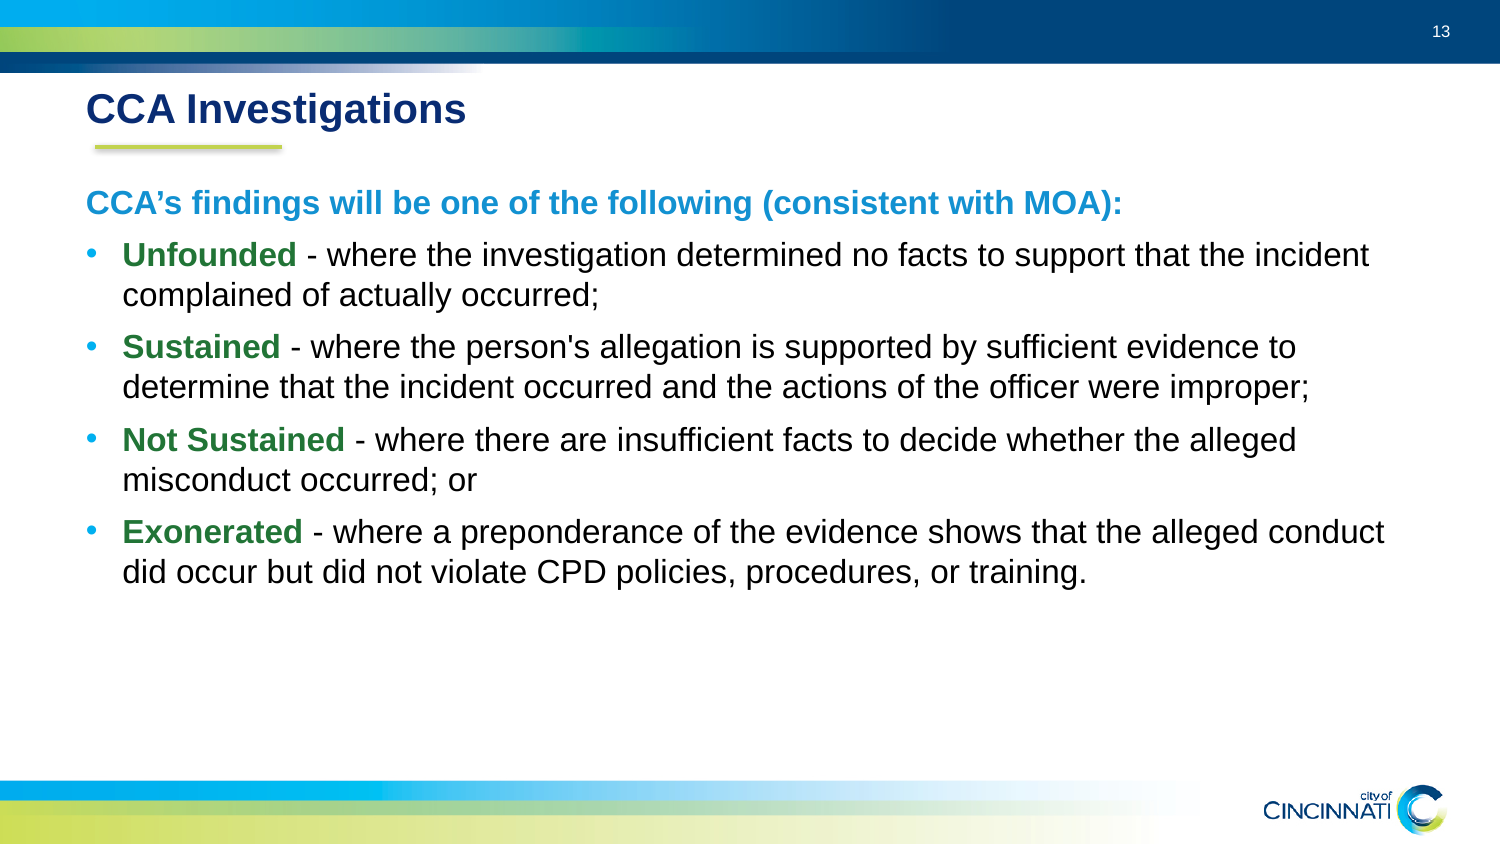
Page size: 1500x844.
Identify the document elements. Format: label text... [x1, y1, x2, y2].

text_box 13 [1014, 13, 1466, 52]
text_box CCA’s findings will be one of the following (consistent with MOA): Unfounded - where the investigation determined no facts to support that the incident complained of actually occurred; Sustained - where the person's allegation is supported by sufficient evidence to determine that the incident occurred and the actions of the officer were improper; Not Sustained - where there are insufficient facts to decide whether the alleged misconduct occurred; or Exonerated - where a preponderance of the evidence shows that the alleged conduct did occur but did not violate CPD policies, procedures, or training. [70, 173, 1430, 592]
title CCA Investigations [70, 73, 596, 149]
picture [0, 0, 1500, 844]
